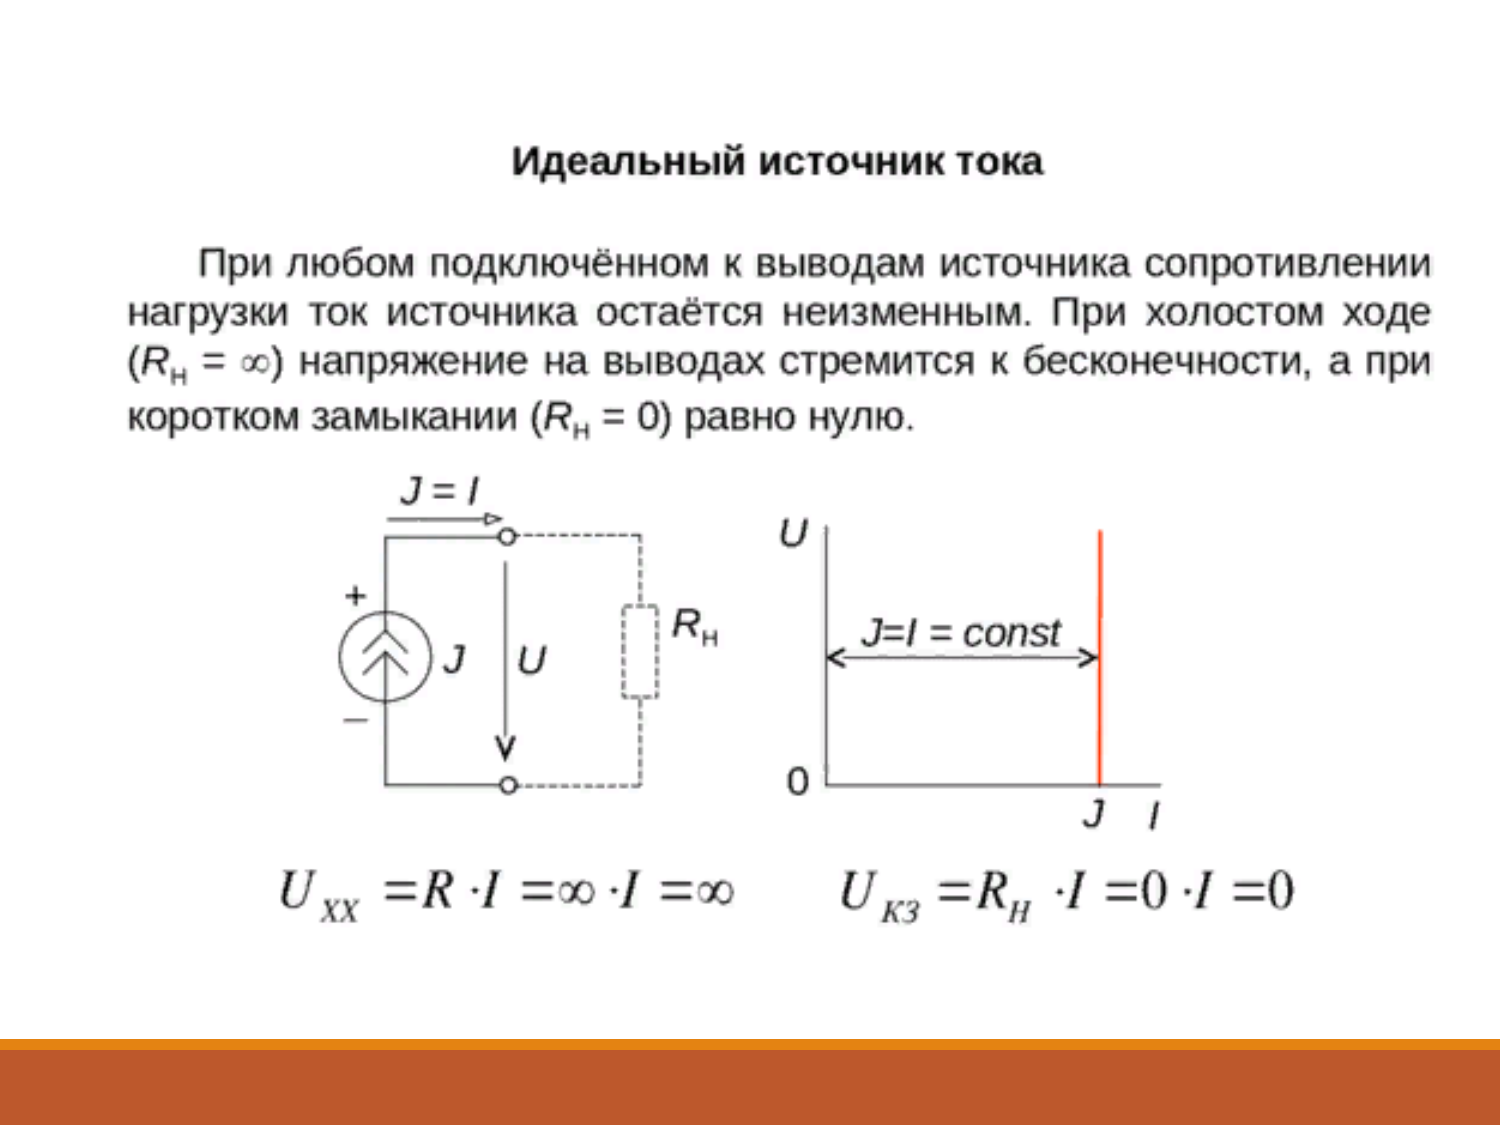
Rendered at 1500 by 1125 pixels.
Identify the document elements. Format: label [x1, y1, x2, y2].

picture [99, 77, 1448, 949]
